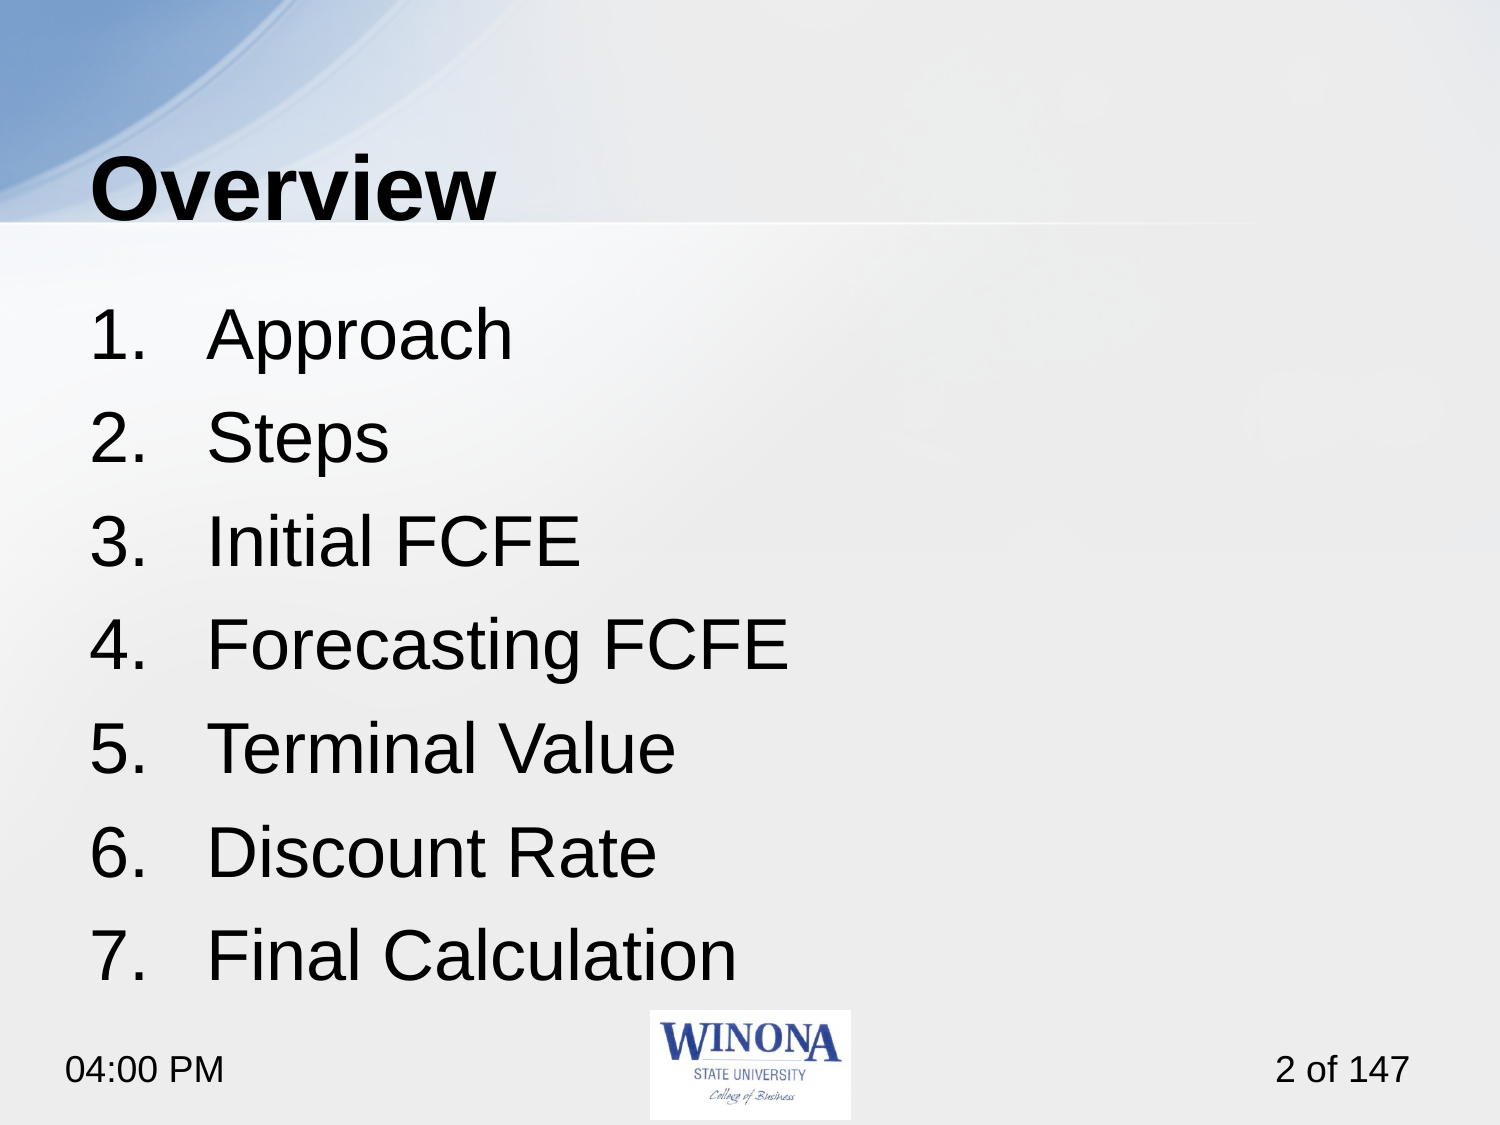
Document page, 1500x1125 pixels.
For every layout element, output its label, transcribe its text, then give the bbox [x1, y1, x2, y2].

title Overview [75, 58, 1425, 247]
list Approach Steps Initial FCFE Forecasting FCFE Terminal Value Discount Rate Final Calculation [75, 262, 1426, 1005]
picture [0, 0, 1500, 1125]
